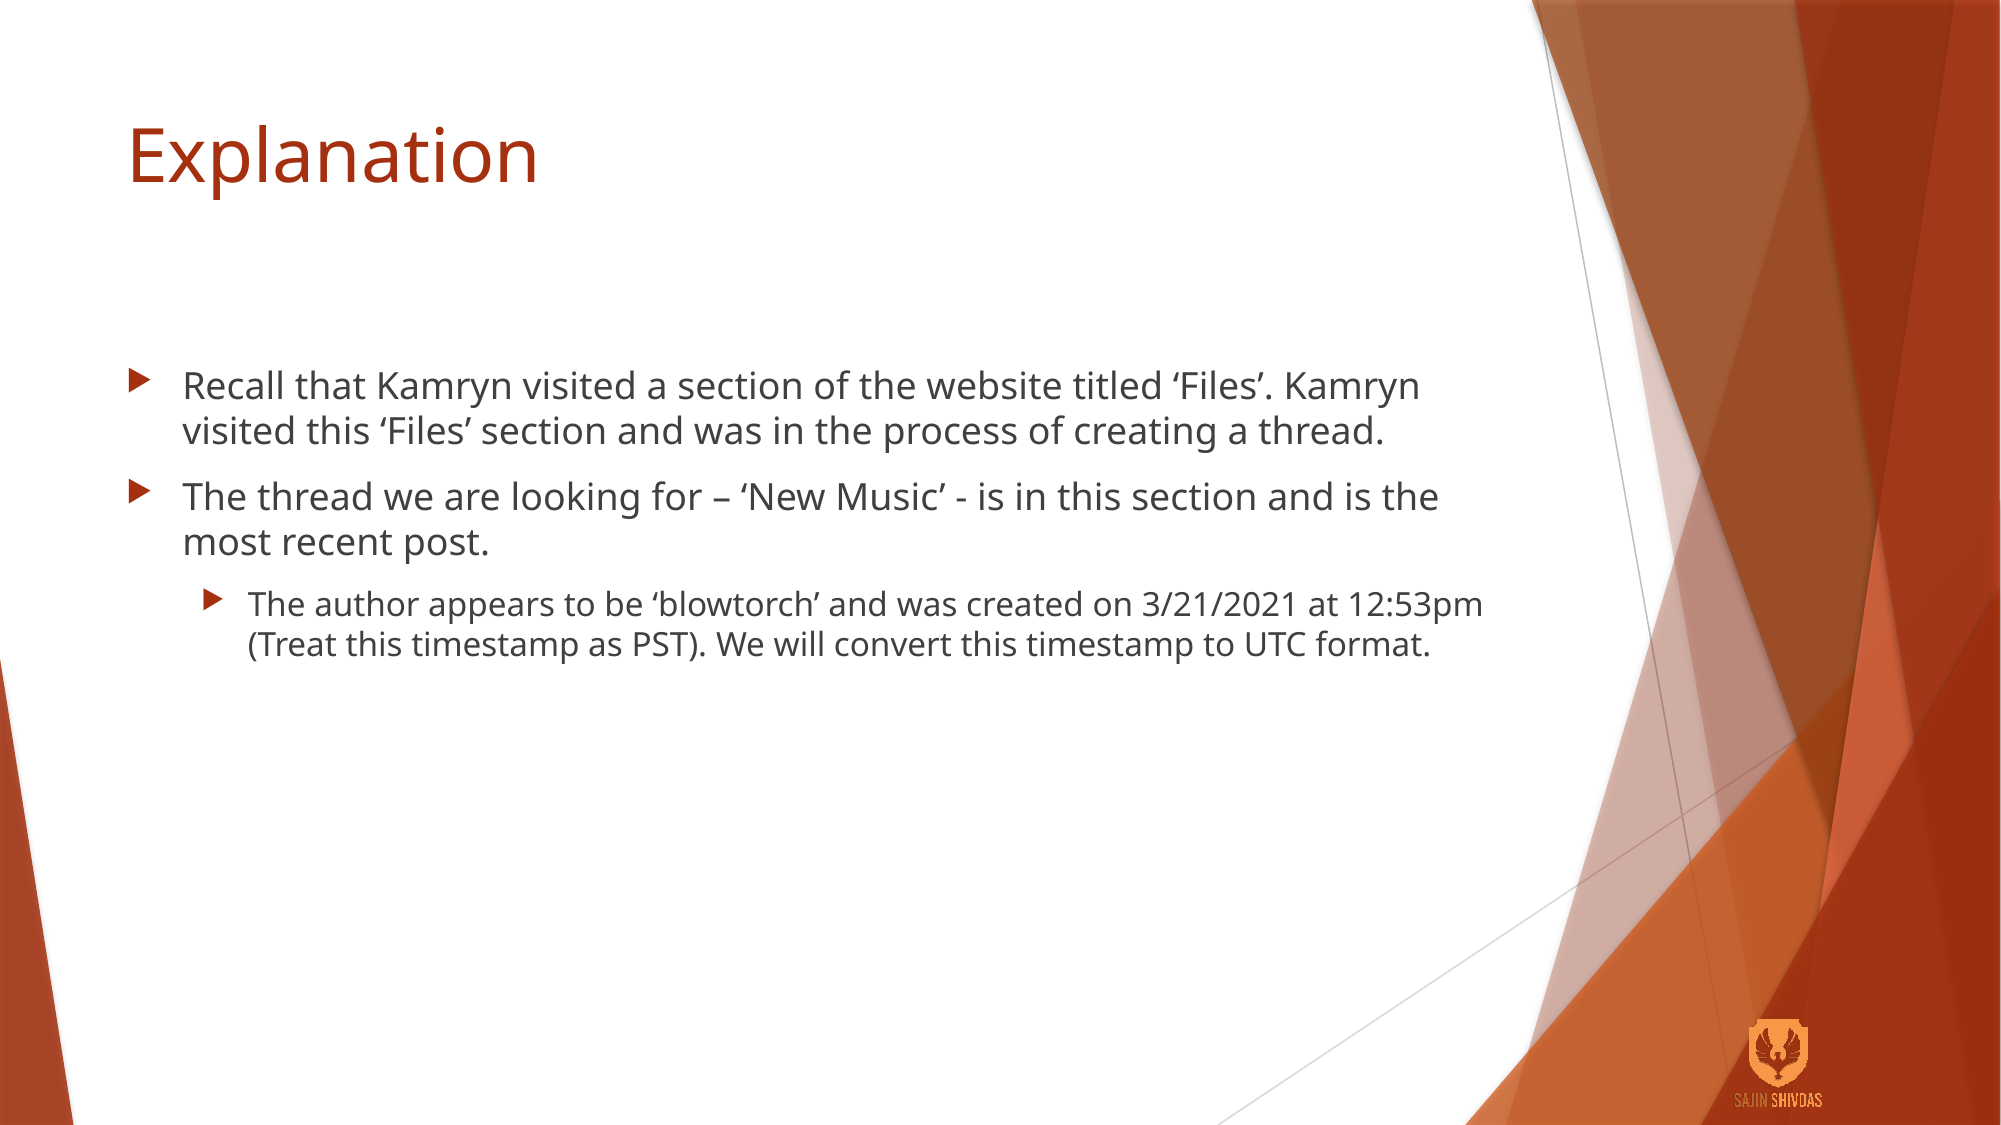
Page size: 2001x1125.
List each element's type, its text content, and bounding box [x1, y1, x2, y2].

list Recall that Kamryn visited a section of the website titled ‘Files’. Kamryn visited this ‘Files’ section and was in the process of creating a thread. The thread we are looking for – ‘New Music’ - is in this section and is the most recent post. The author appears to be ‘blowtorch’ and was created on 3/21/2021 at 12:53pm (Treat this timestamp as PST). We will convert this timestamp to UTC format. [111, 354, 1522, 992]
title Explanation [111, 99, 1522, 317]
picture [1728, 1013, 1830, 1115]
